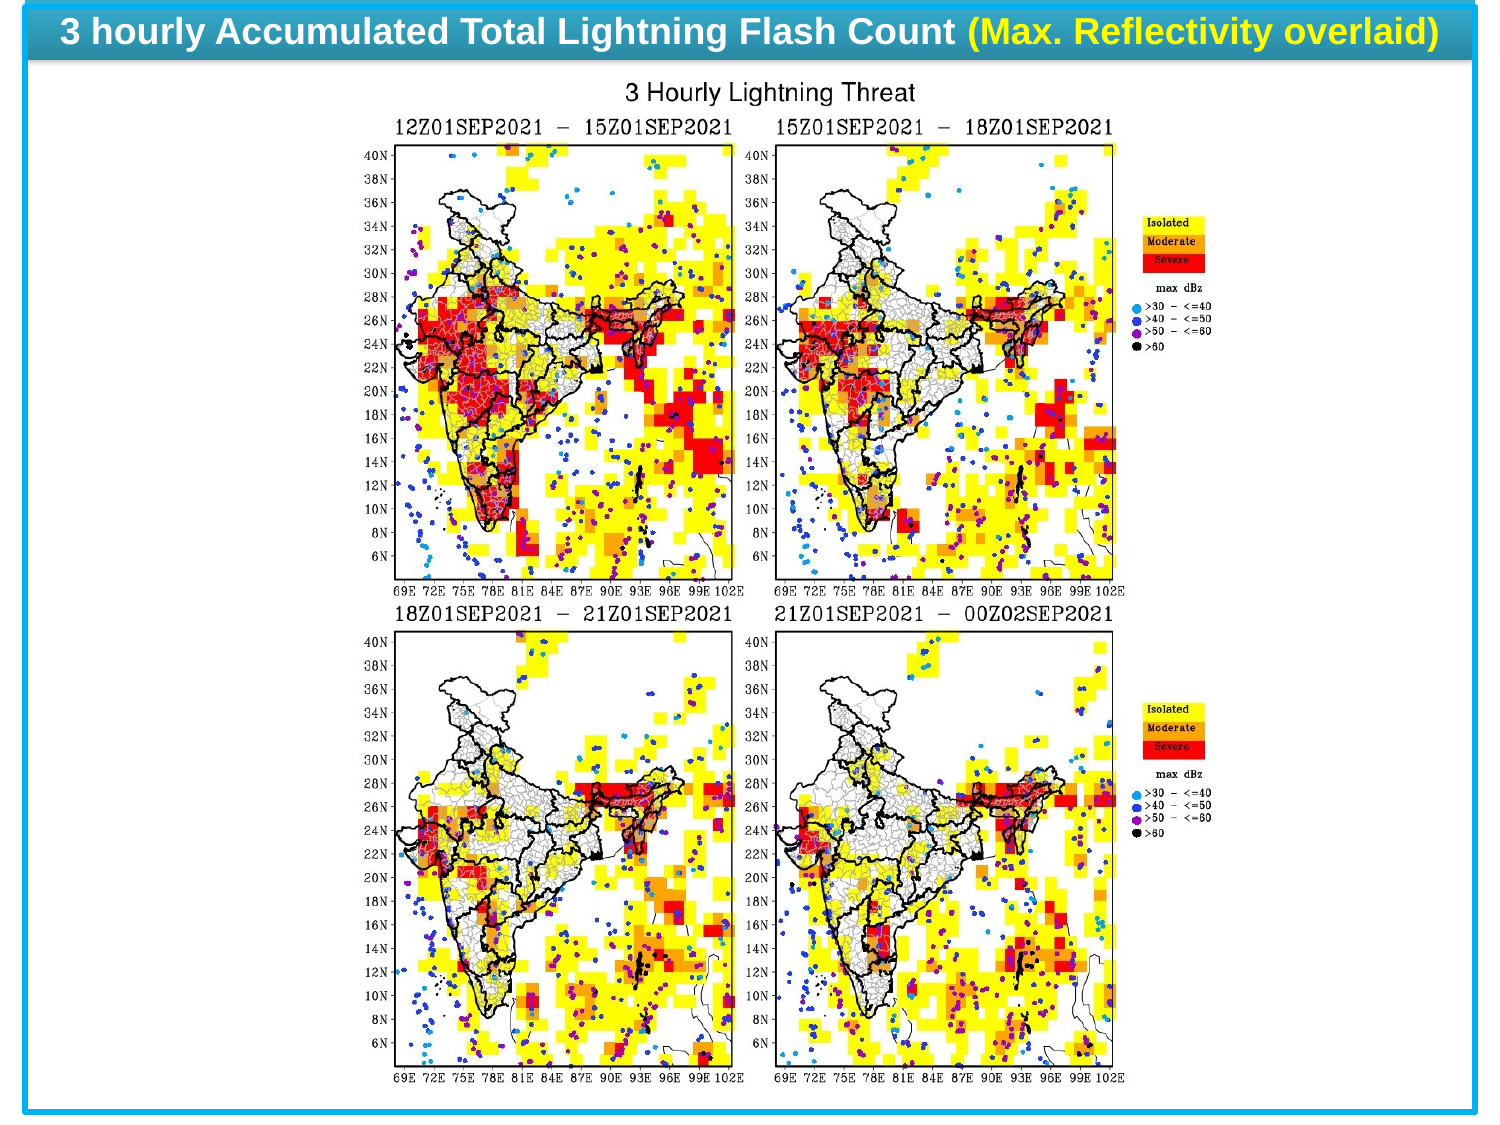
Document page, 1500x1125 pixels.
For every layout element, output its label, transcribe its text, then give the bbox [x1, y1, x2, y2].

text_box [23, 5, 1477, 1114]
text_box 3 hourly Accumulated Total Lightning Flash Count (Max. Reflectivity overlaid) [24, 0, 1475, 5]
picture [358, 82, 1212, 1087]
